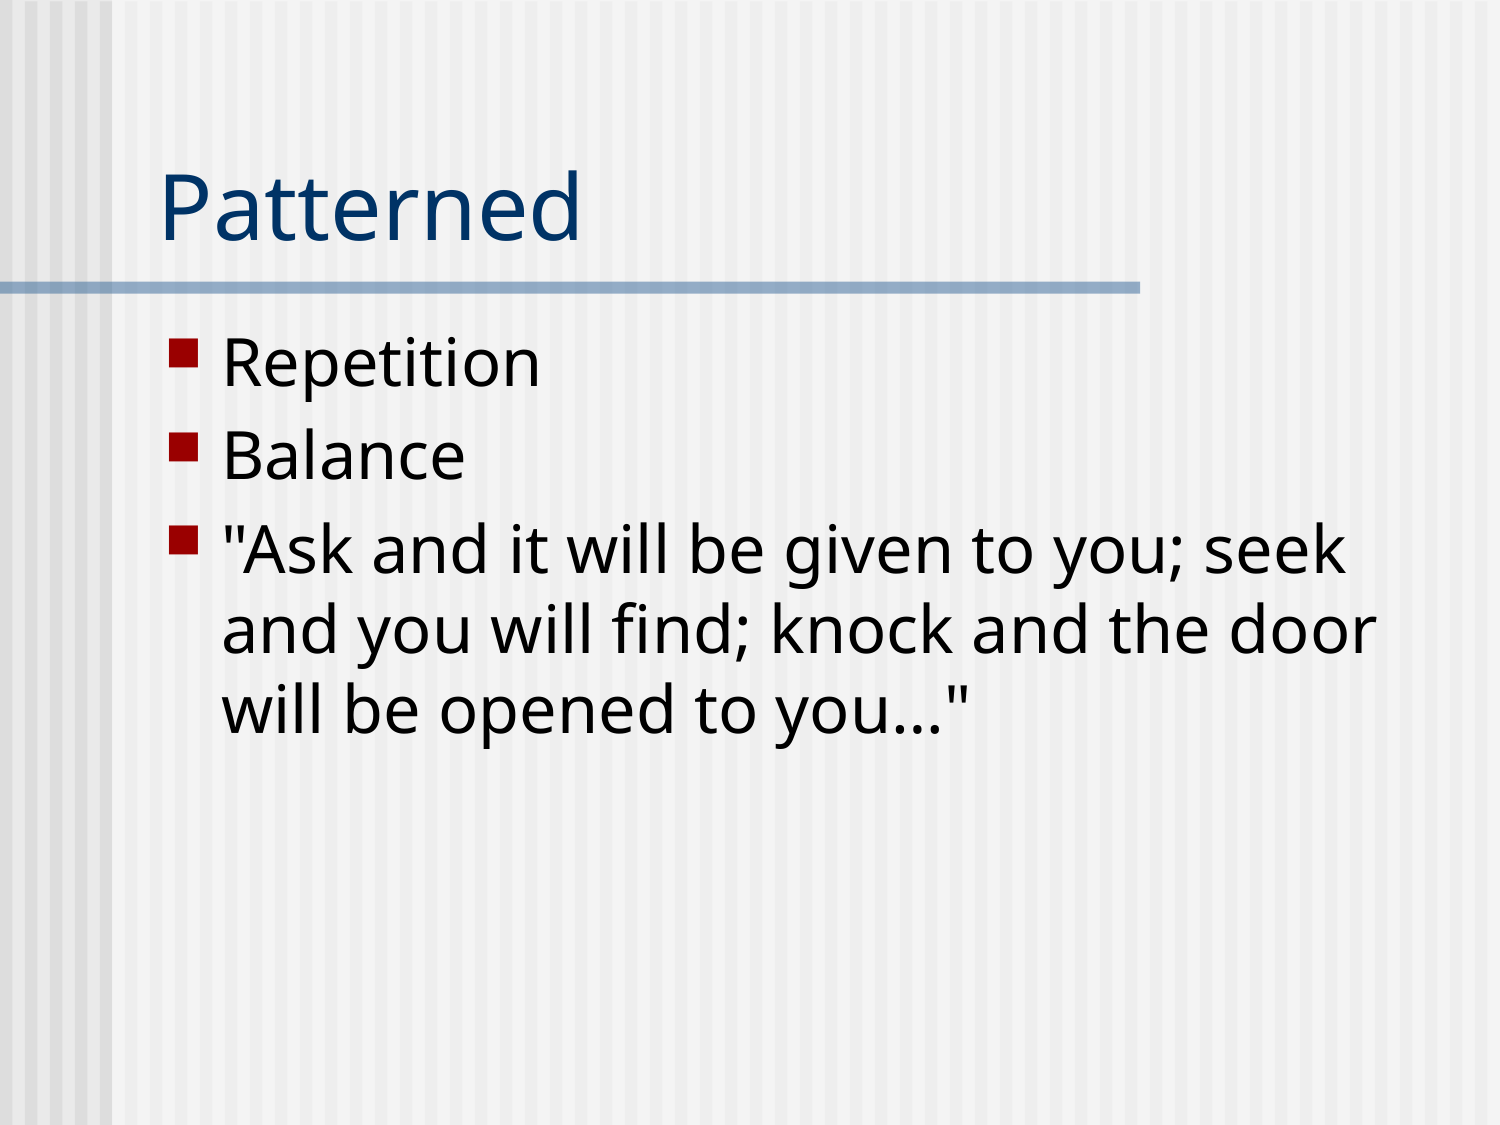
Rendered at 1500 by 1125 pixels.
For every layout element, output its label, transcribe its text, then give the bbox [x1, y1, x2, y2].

title Patterned [142, 141, 1482, 267]
list Repetition Balance "Ask and it will be given to you; seek and you will find; knock and the door will be opened to you…" [149, 312, 1481, 1000]
